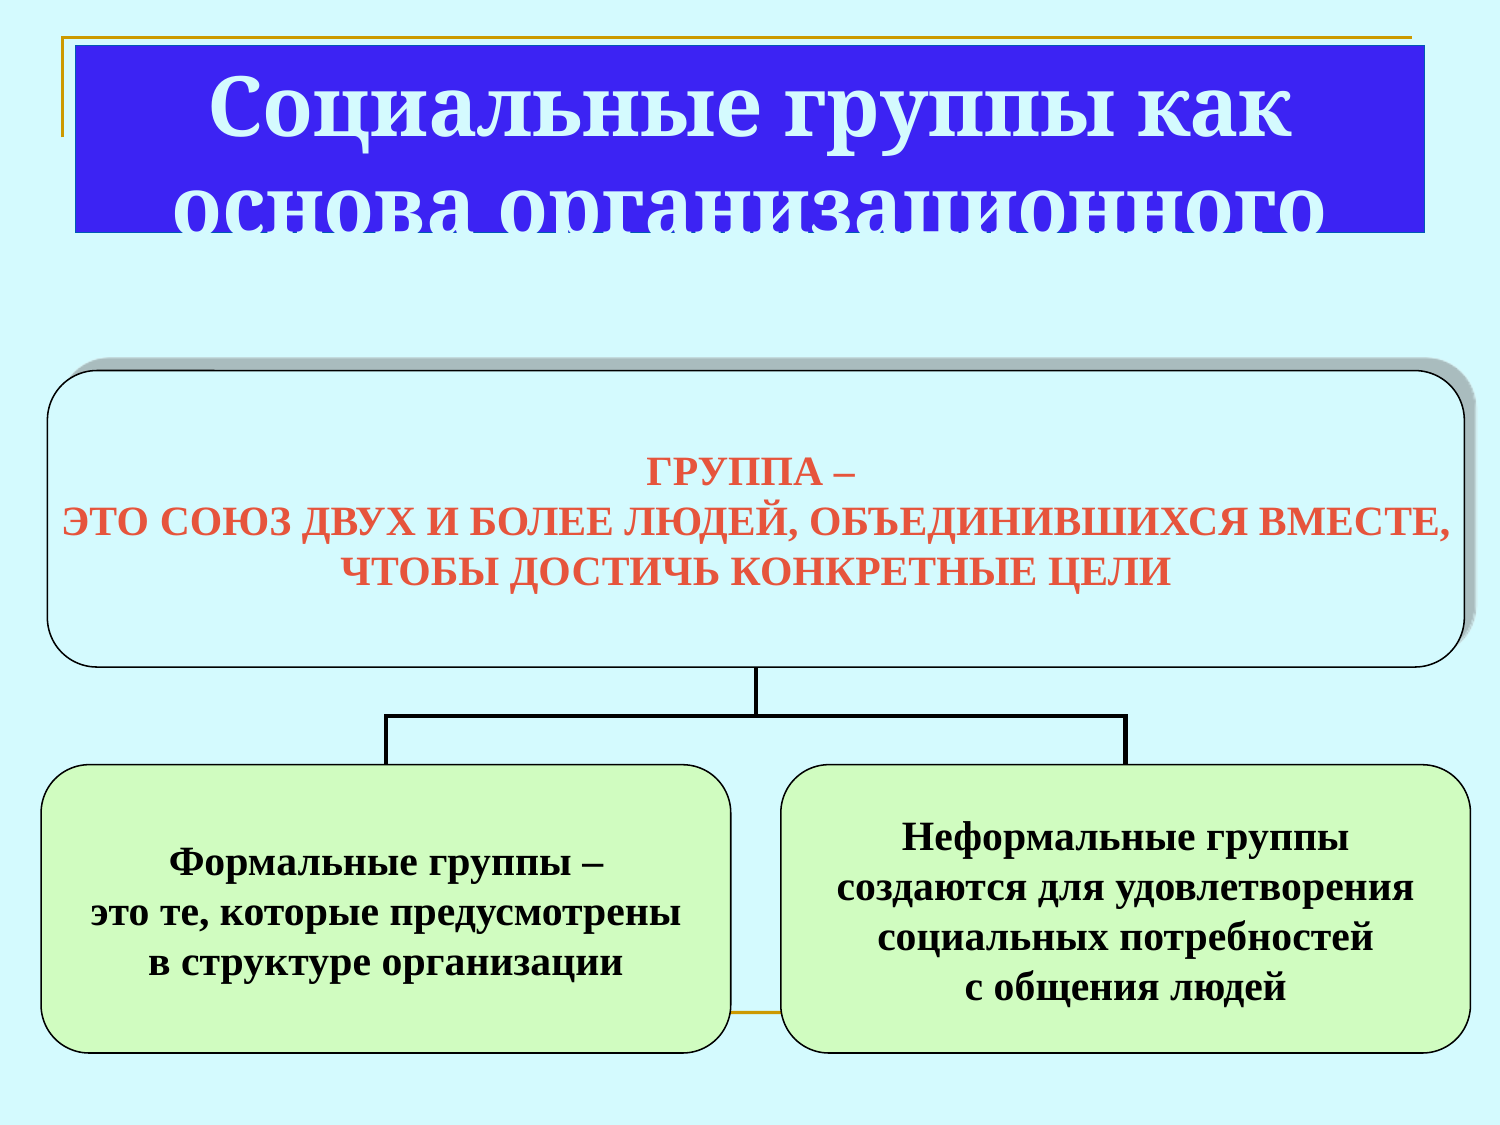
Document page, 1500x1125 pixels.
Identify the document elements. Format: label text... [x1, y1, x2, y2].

title Социальные группы как основа организационного поведения [75, 45, 1425, 217]
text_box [40, 219, 1471, 1125]
